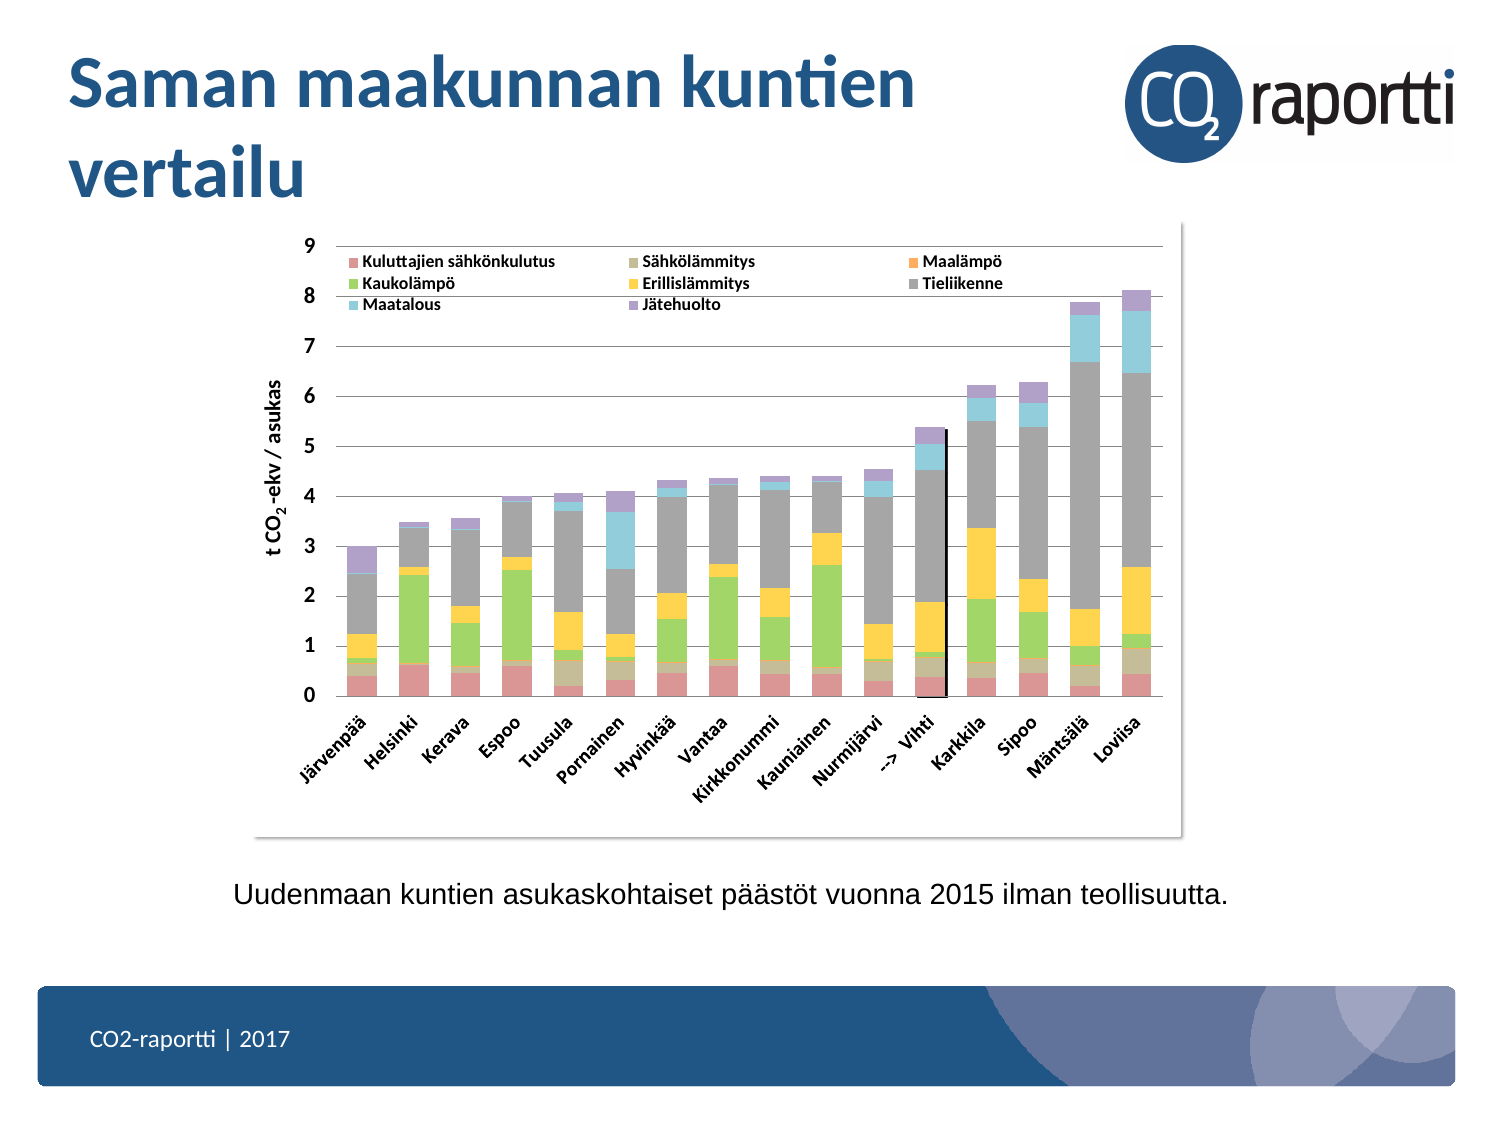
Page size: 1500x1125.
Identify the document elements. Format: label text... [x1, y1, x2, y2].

picture [1128, 45, 1454, 163]
title Saman maakunnan kuntien vertailu [53, 45, 1128, 200]
text_box Uudenmaan kuntien asukaskohtaiset päästöt vuonna 2015 ilman teollisuutta. [218, 867, 1282, 918]
picture [37, 218, 1488, 1125]
